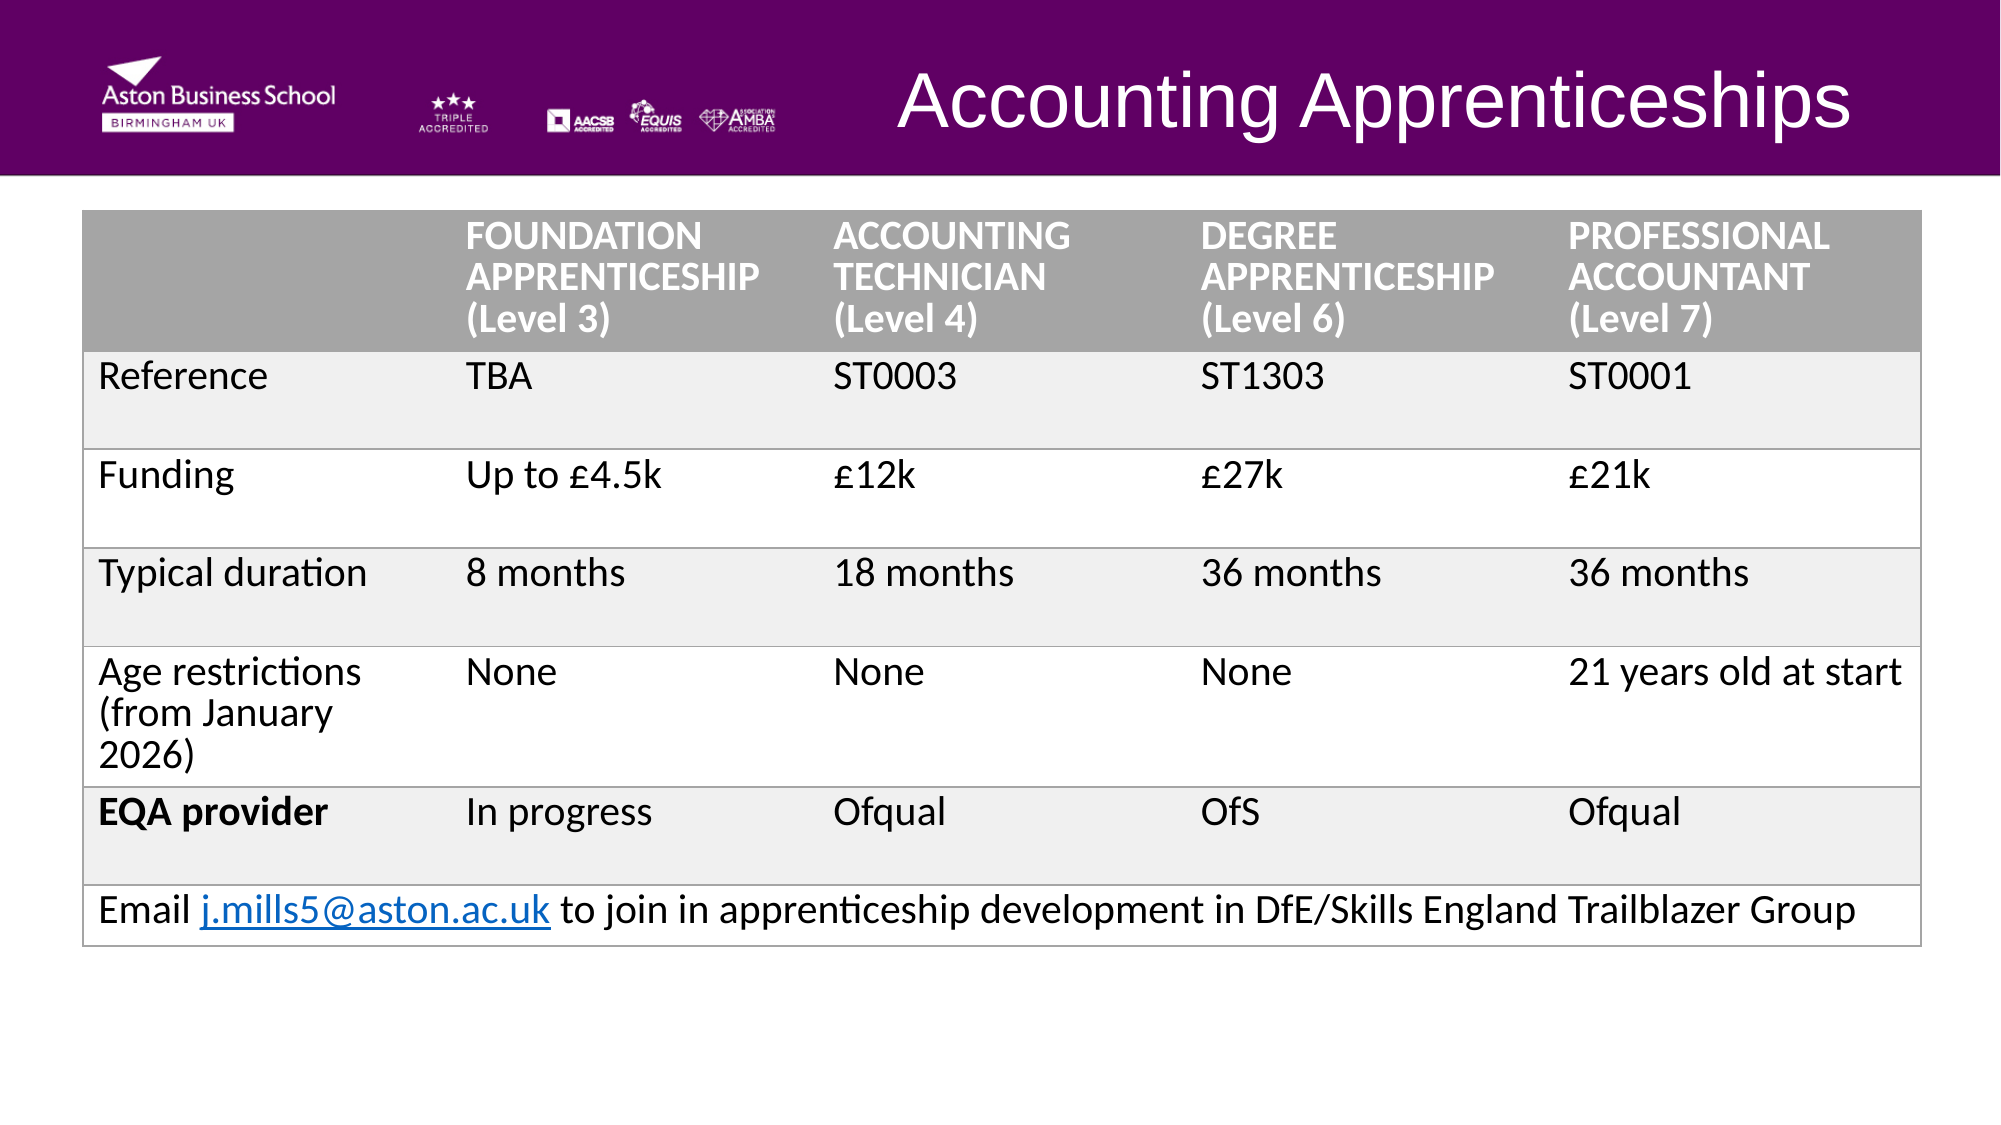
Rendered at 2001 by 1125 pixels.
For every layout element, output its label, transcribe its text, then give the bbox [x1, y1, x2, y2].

table_cell None [451, 647, 818, 786]
table_header DEGREE APPRENTICESHIP (Level 6) [1186, 211, 1553, 350]
table_cell Ofqual [1553, 788, 1920, 884]
table_header PROFESSIONAL ACCOUNTANT (Level 7) [1553, 211, 1920, 350]
picture [0, 0, 2001, 1125]
table_cell ST1303 [1186, 352, 1553, 448]
table_cell £21k [1553, 450, 1920, 547]
table_cell 36 months [1553, 549, 1920, 646]
table_cell ST0003 [818, 352, 1186, 448]
table_header FOUNDATION APPRENTICESHIP (Level 3) [451, 211, 818, 350]
table_header ACCOUNTING TECHNICIAN (Level 4) [818, 211, 1186, 350]
table_cell Reference [84, 352, 451, 448]
table_cell 21 years old at start [1553, 647, 1920, 786]
title Accounting Apprenticeships [882, 45, 1922, 159]
table_cell EQA provider [84, 788, 451, 884]
table_cell In progress [451, 788, 818, 884]
table_cell £27k [1186, 450, 1553, 547]
table_cell Typical duration [84, 549, 451, 646]
table_cell None [1186, 647, 1553, 786]
table_cell 8 months [451, 549, 818, 646]
table_cell Ofqual [818, 788, 1186, 884]
table_cell Age restrictions (from January 2026) [84, 647, 451, 786]
table_cell £12k [818, 450, 1186, 547]
table_cell Email j.mills5@aston.ac.uk to join in apprenticeship development in DfE/Skills England Trailblazer Group [84, 886, 1920, 945]
table_cell 36 months [1186, 549, 1553, 646]
table_cell Funding [84, 450, 451, 547]
table_cell 18 months [818, 549, 1186, 646]
table_cell None [818, 647, 1186, 786]
table_cell OfS [1186, 788, 1553, 884]
table_cell Up to £4.5k [451, 450, 818, 547]
table_cell ST0001 [1553, 352, 1920, 448]
table_cell TBA [451, 352, 818, 448]
table_header [84, 211, 451, 350]
